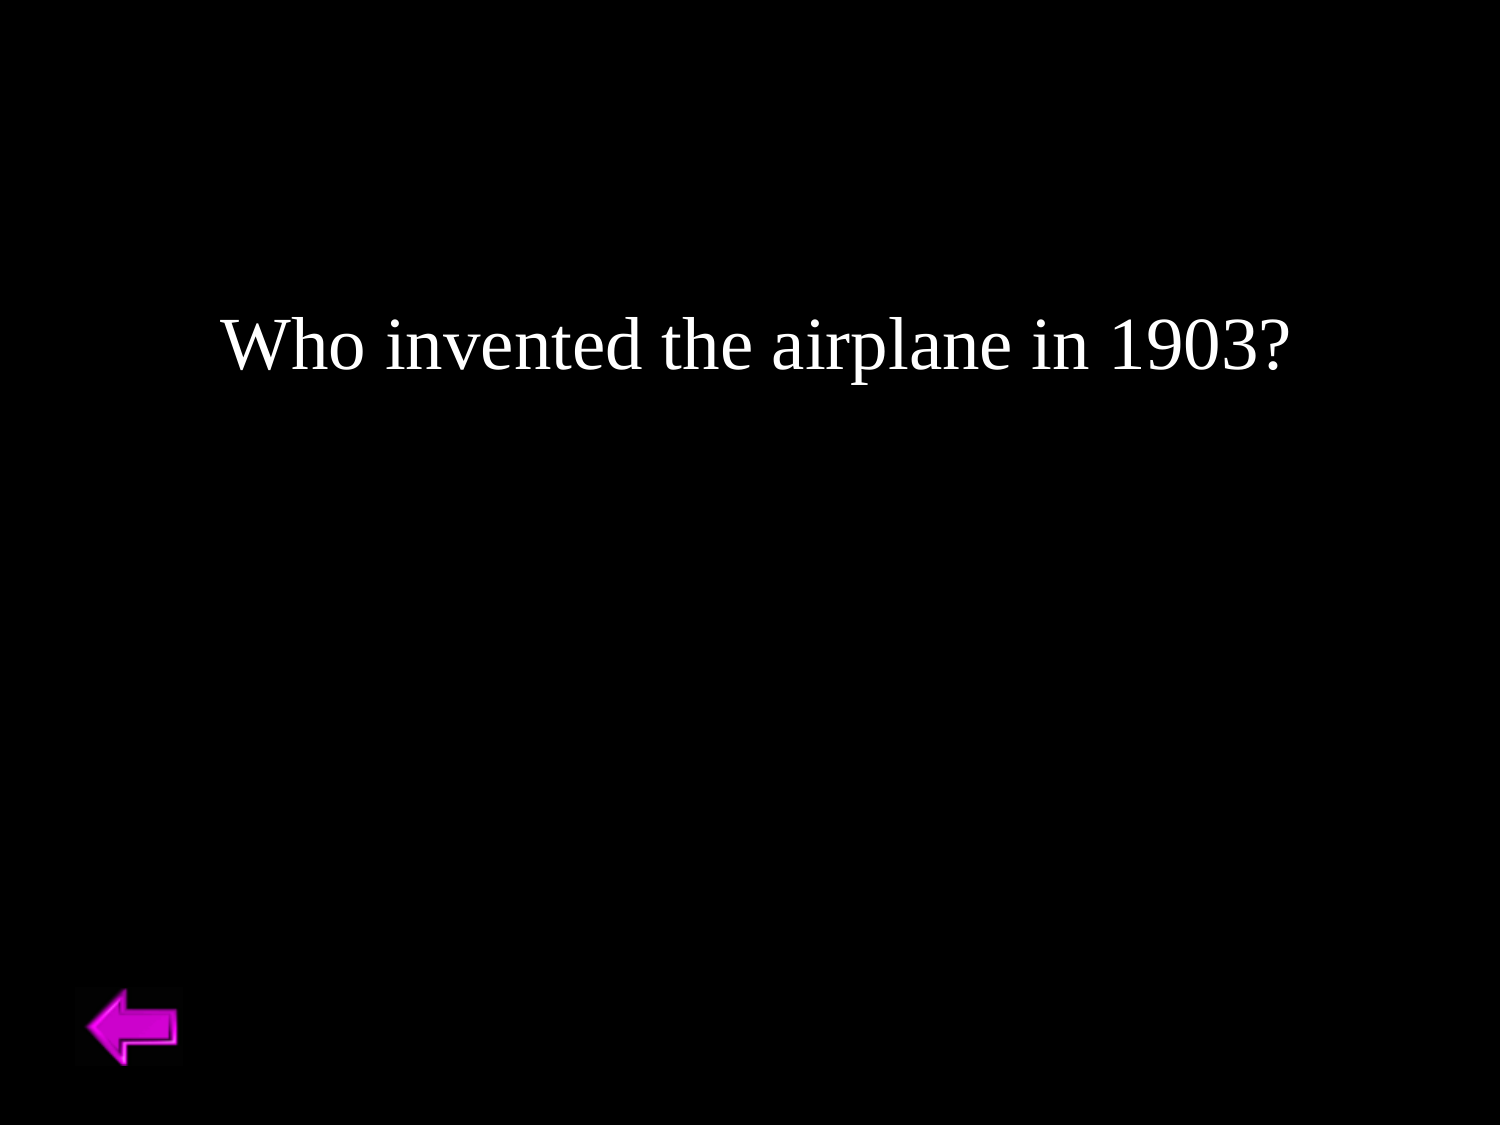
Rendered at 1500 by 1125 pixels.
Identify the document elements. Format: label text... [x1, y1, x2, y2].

picture [74, 987, 183, 1066]
text_box Who invented the airplane in 1903? [206, 287, 1308, 393]
